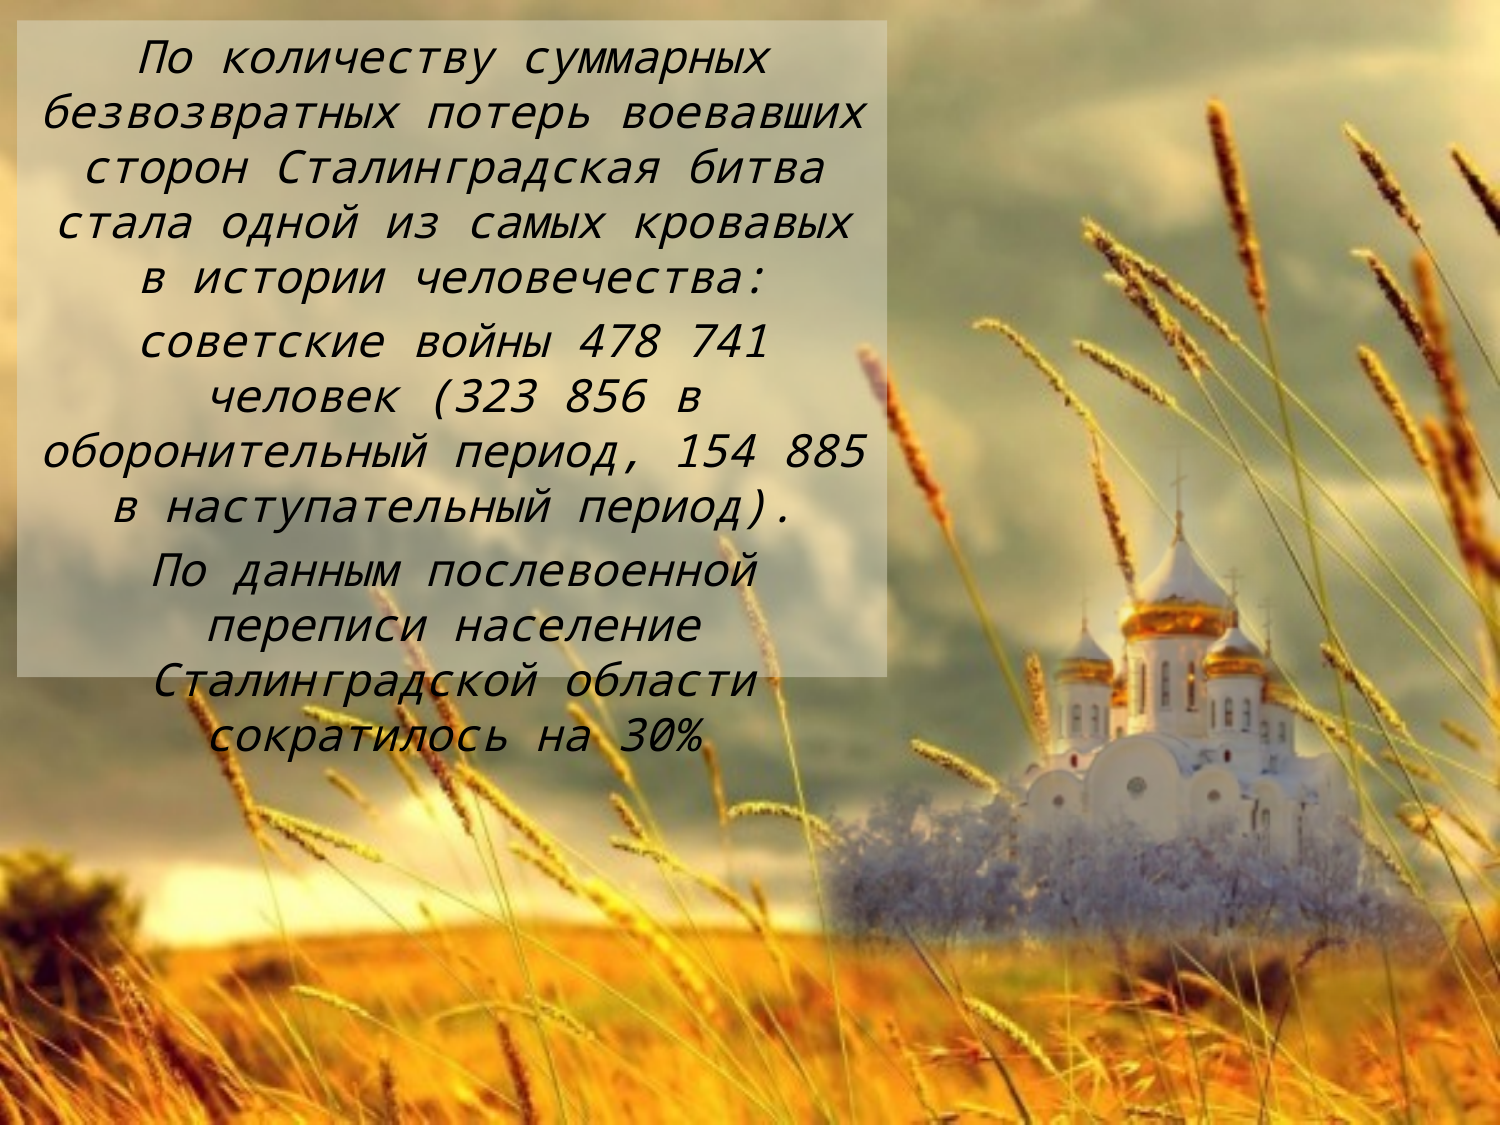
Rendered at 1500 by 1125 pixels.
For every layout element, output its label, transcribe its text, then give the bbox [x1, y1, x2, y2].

list По количеству суммарных безвозвратных потерь воевавших сторон Сталинградская битва стала одной из самых кровавых в истории человечества: советские войны 478 741 человек (323 856 в оборонительный период, 154 885 в наступательный период). По данным послевоенной переписи население Сталинградской области сократилось на 30% [17, 20, 888, 678]
picture [0, 0, 1500, 1125]
